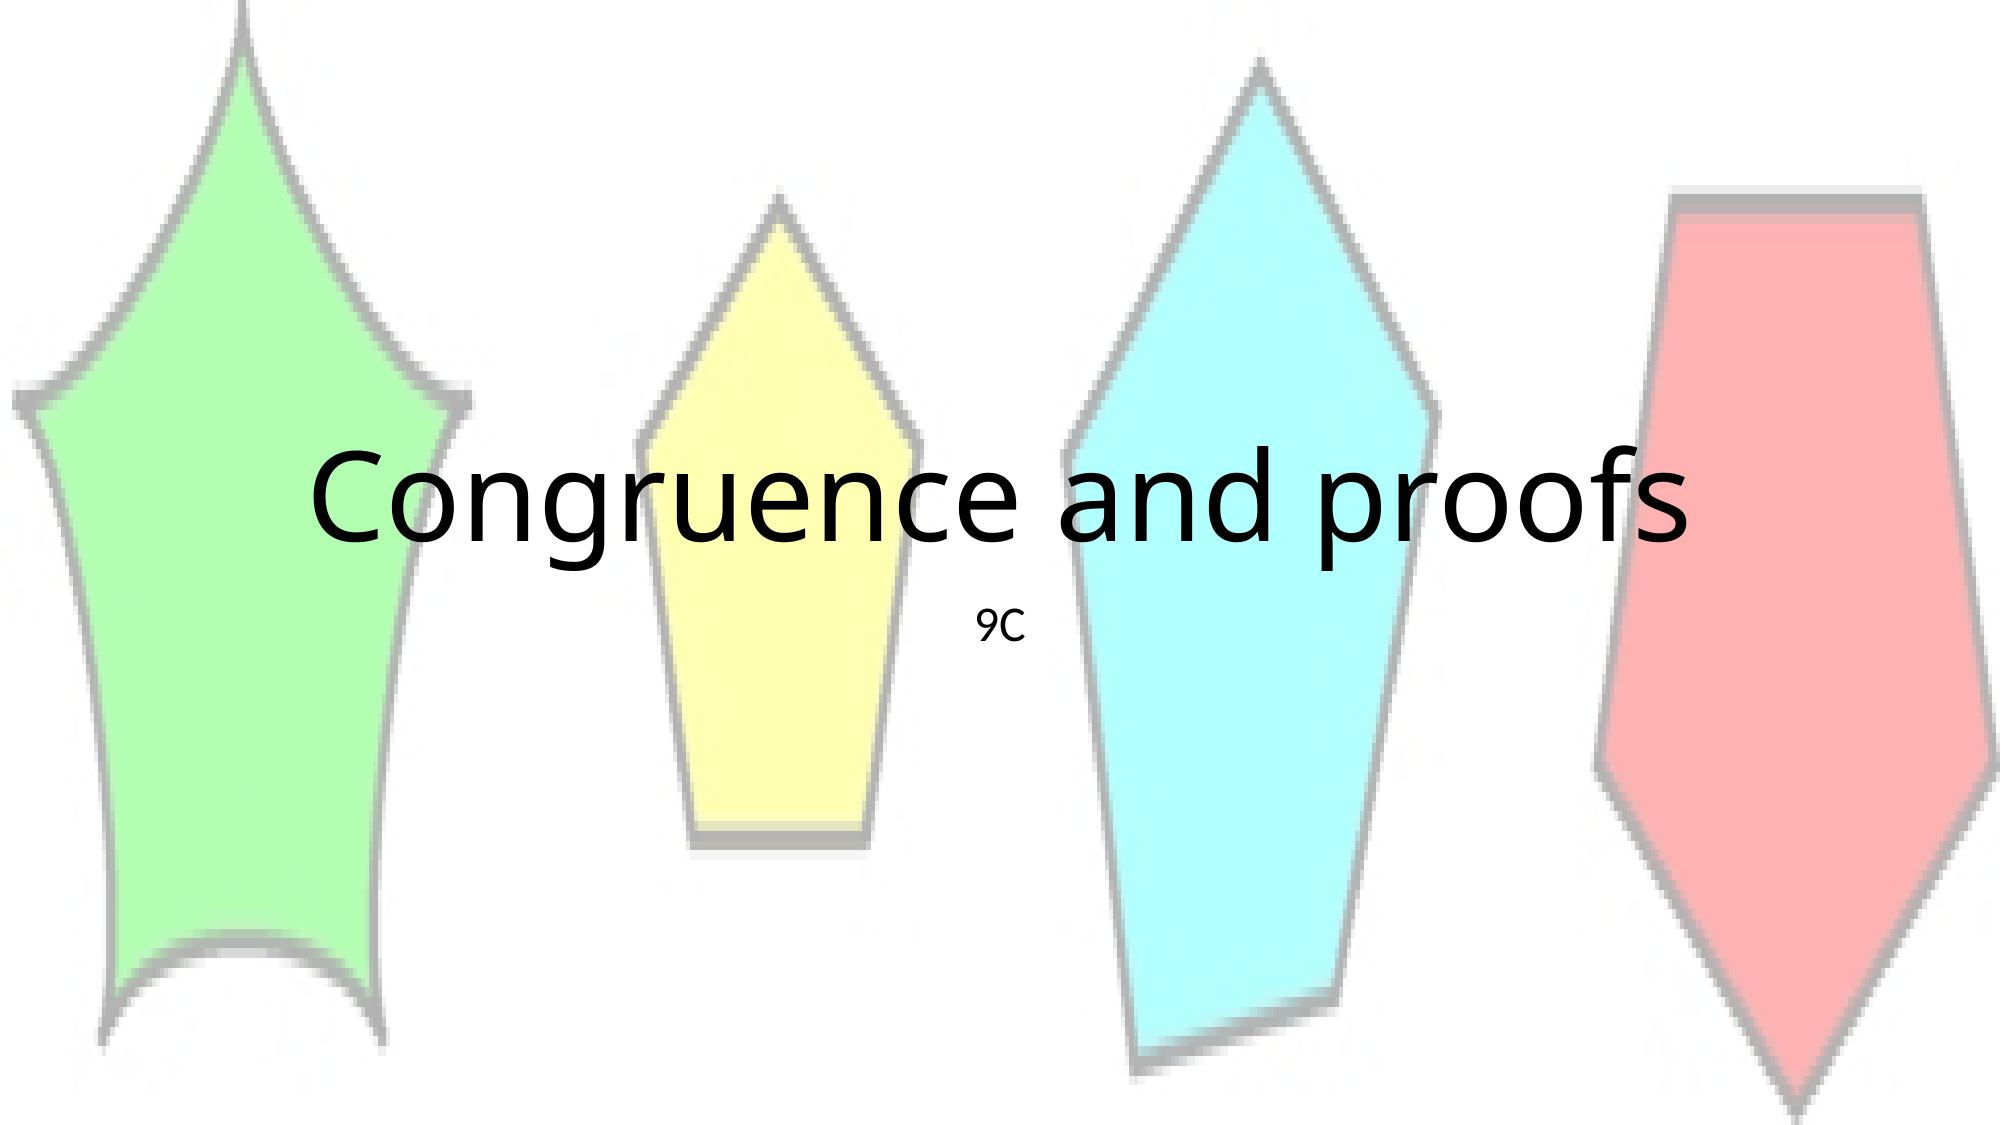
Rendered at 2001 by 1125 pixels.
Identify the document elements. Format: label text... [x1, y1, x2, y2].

subtitle 9C [249, 590, 1750, 863]
title Congruence and proofs [249, 184, 1750, 576]
